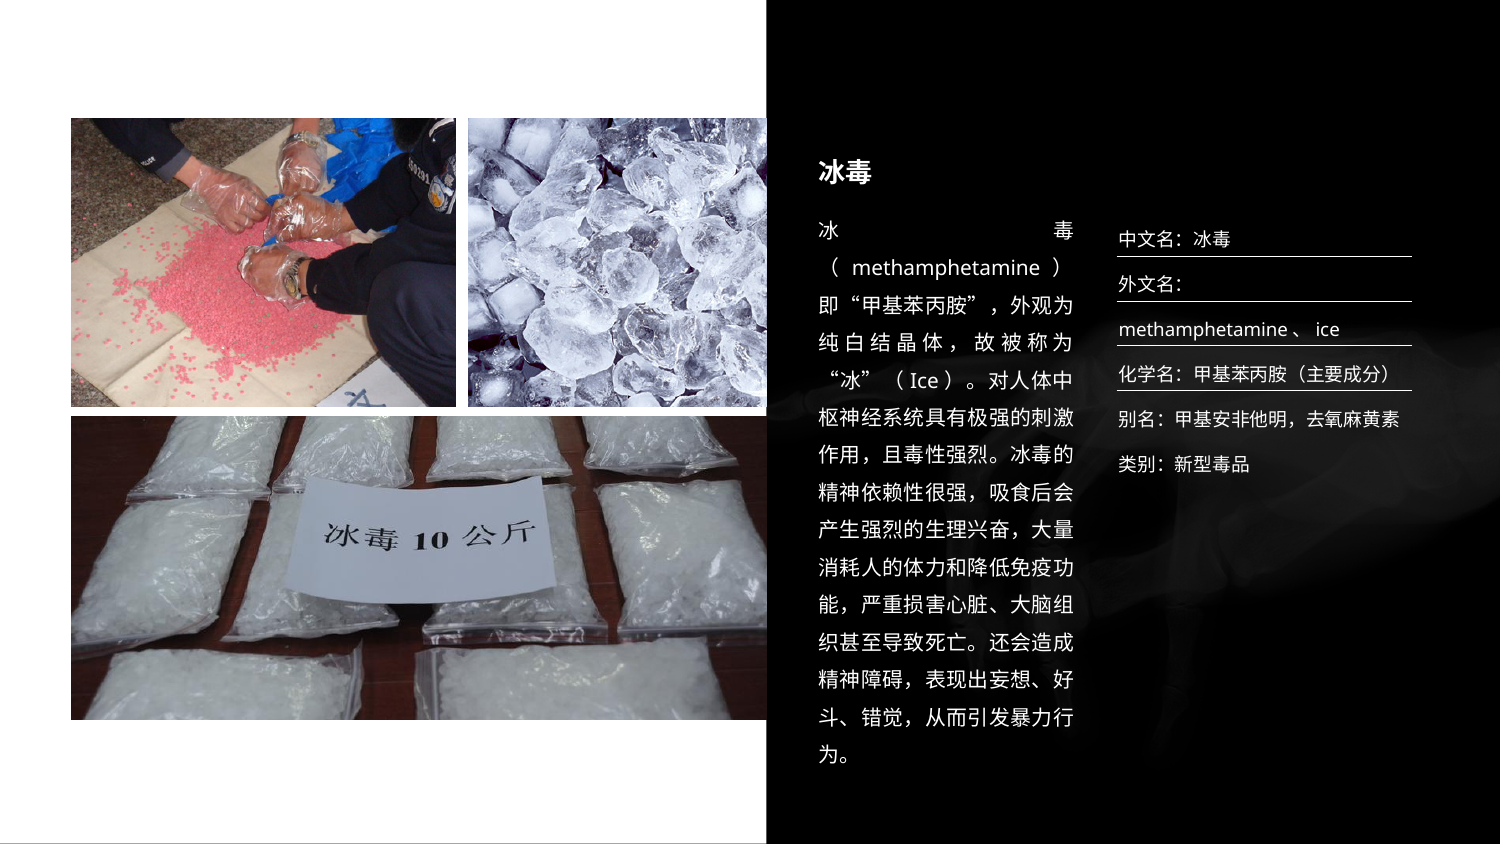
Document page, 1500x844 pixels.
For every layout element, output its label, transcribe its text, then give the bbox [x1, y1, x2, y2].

text_box [0, 0, 767, 844]
picture [767, 0, 1500, 844]
text_box 中文名：冰毒 外文名：methamphetamine、ice 化学名：甲基苯丙胺（主要成分） 别名：甲基安非他明，去氧麻黄素 类别：新型毒品 [1118, 204, 1415, 475]
text_box 冰毒 [818, 154, 924, 188]
text_box 冰毒（methamphetamine）即“甲基苯丙胺”，外观为纯白结晶体，故被称为“冰”（Ice）。对人体中枢神经系统具有极强的刺激作用，且毒性强烈。冰毒的精神依赖性很强，吸食后会产生强烈的生理兴奋，大量消耗人的体力和降低免疫功能，严重损害心脏、大脑组织甚至导致死亡。还会造成精神障碍，表现出妄想、好斗、错觉，从而引发暴力行为。 [818, 204, 1074, 767]
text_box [71, 118, 767, 720]
